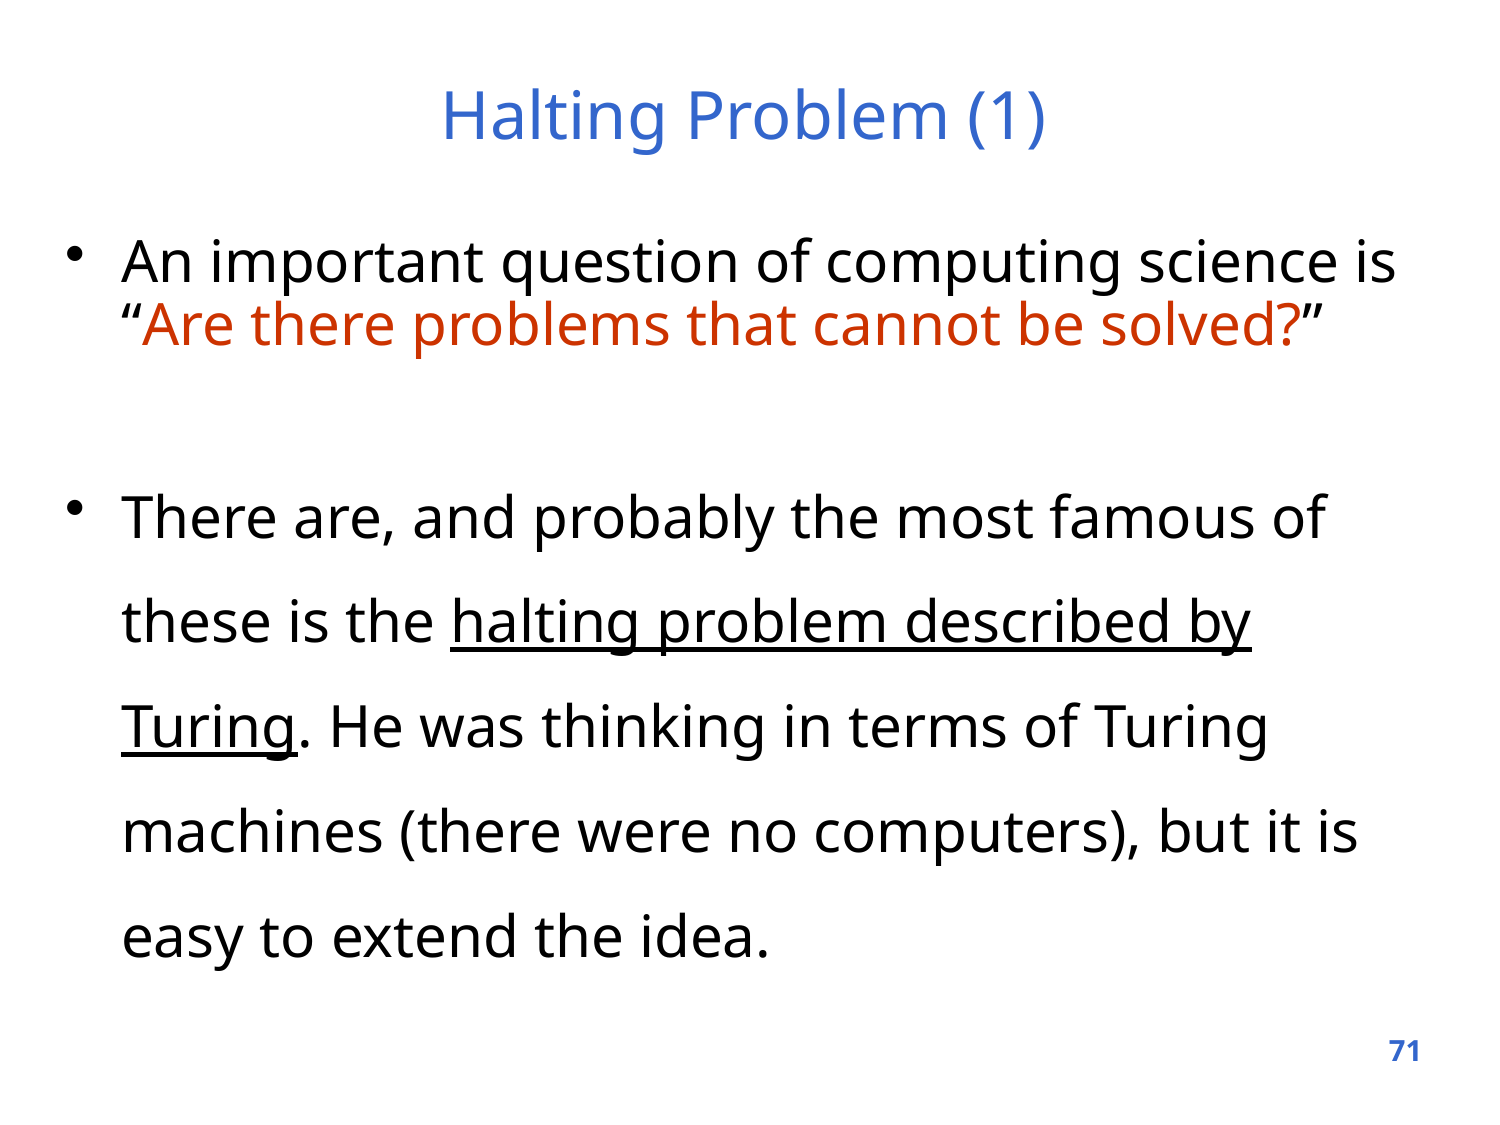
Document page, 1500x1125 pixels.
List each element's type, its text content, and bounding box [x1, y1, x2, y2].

title Halting Problem (1) [50, 50, 1438, 175]
slide_number 71 [1249, 1024, 1438, 1101]
list An important question of computing science is “Are there problems that cannot be solved?” There are, and probably the most famous of these is the halting problem described by Turing. He was thinking in terms of Turing machines (there were no computers), but it is easy to extend the idea. [50, 224, 1450, 1000]
